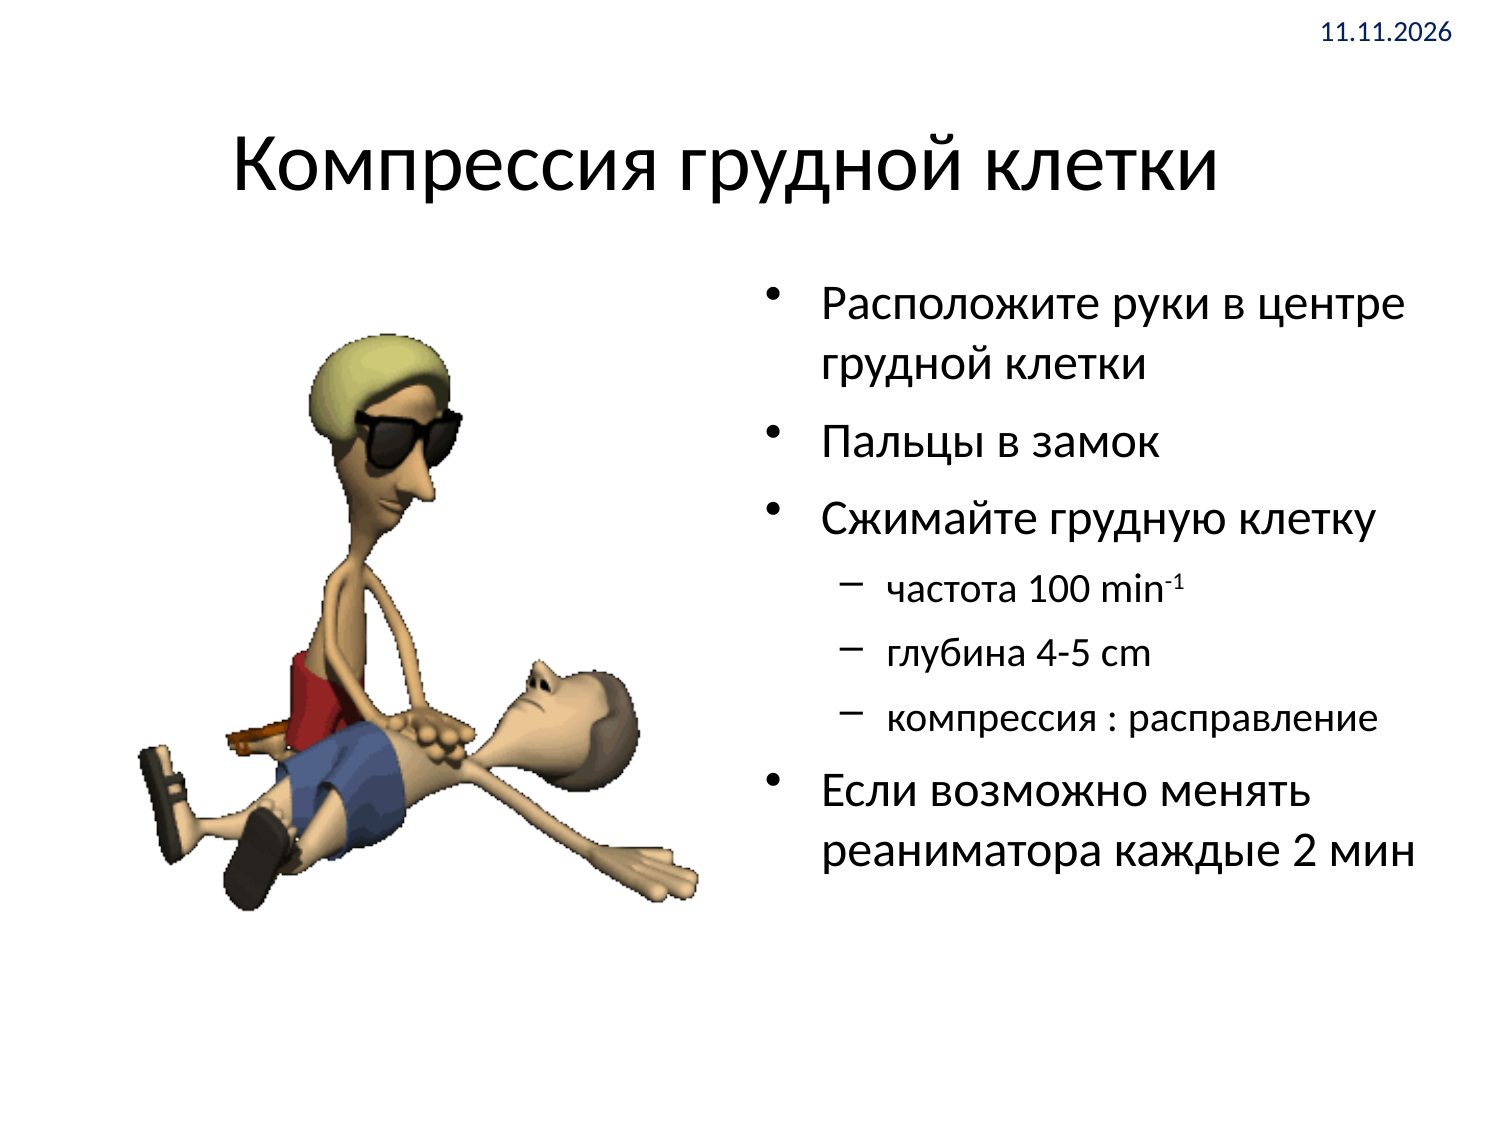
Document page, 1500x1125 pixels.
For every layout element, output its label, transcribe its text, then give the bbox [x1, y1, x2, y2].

title Компрессия грудной клетки [29, 99, 1425, 200]
picture [88, 290, 739, 941]
text_box Расположите руки в центре грудной клетки Пальцы в замок Сжимайте грудную клетку частота 100 min-1 глубина 4-5 cm компрессия : расправление Если возможно менять реаниматора каждые 2 мин [749, 262, 1500, 964]
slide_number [1304, 4, 1500, 55]
